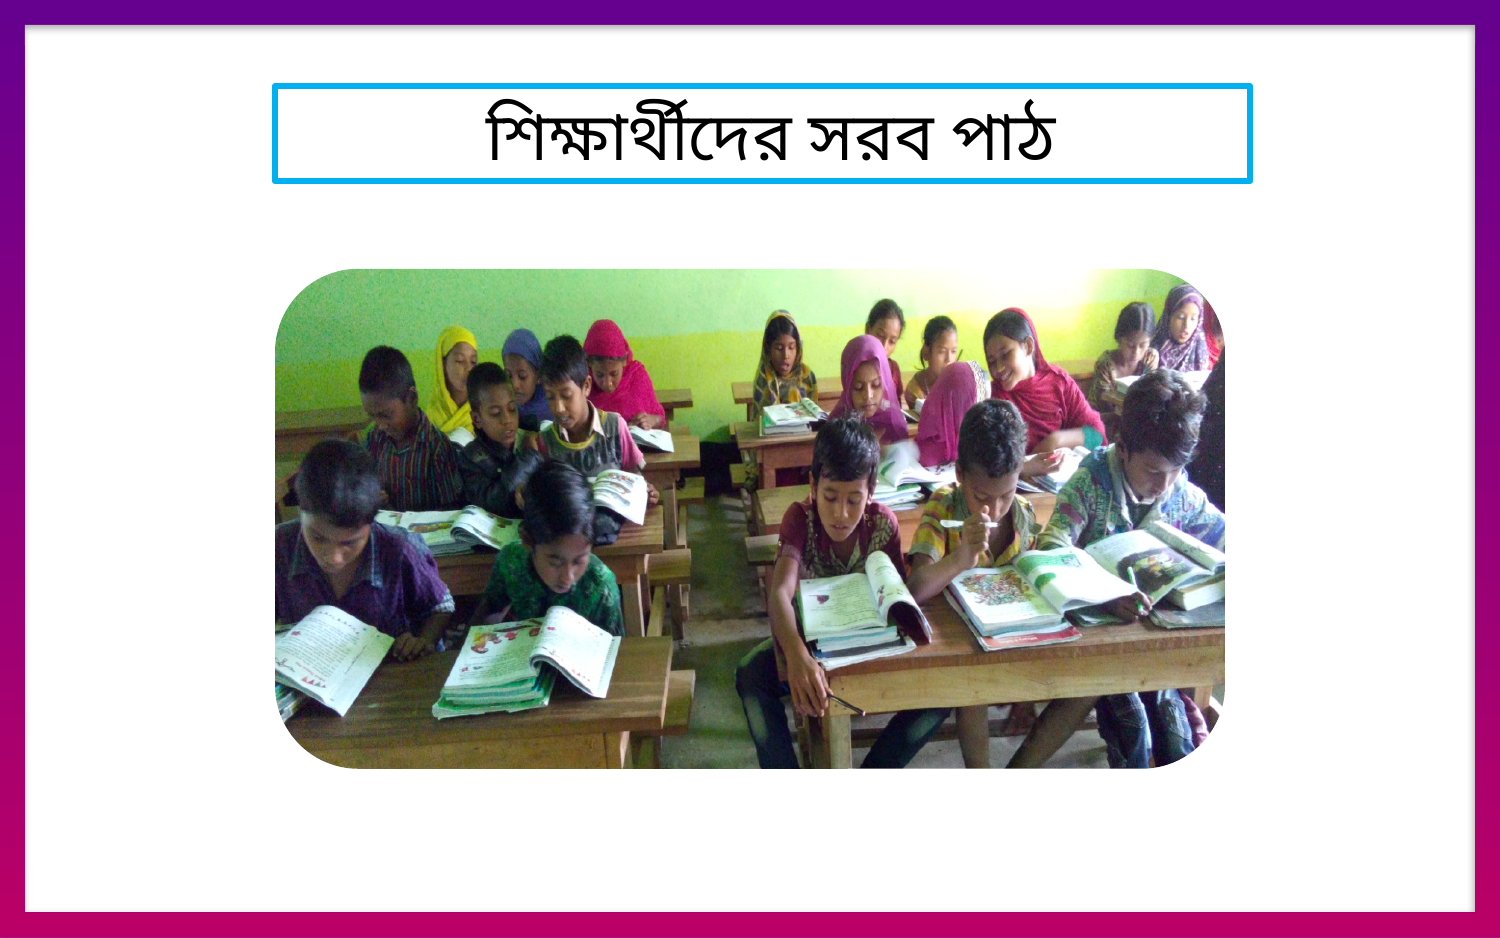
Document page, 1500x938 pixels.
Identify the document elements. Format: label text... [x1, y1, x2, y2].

picture [274, 268, 1226, 769]
text_box [0, 0, 1500, 938]
text_box শিক্ষার্থীদের সরব পাঠ [274, 86, 1250, 182]
